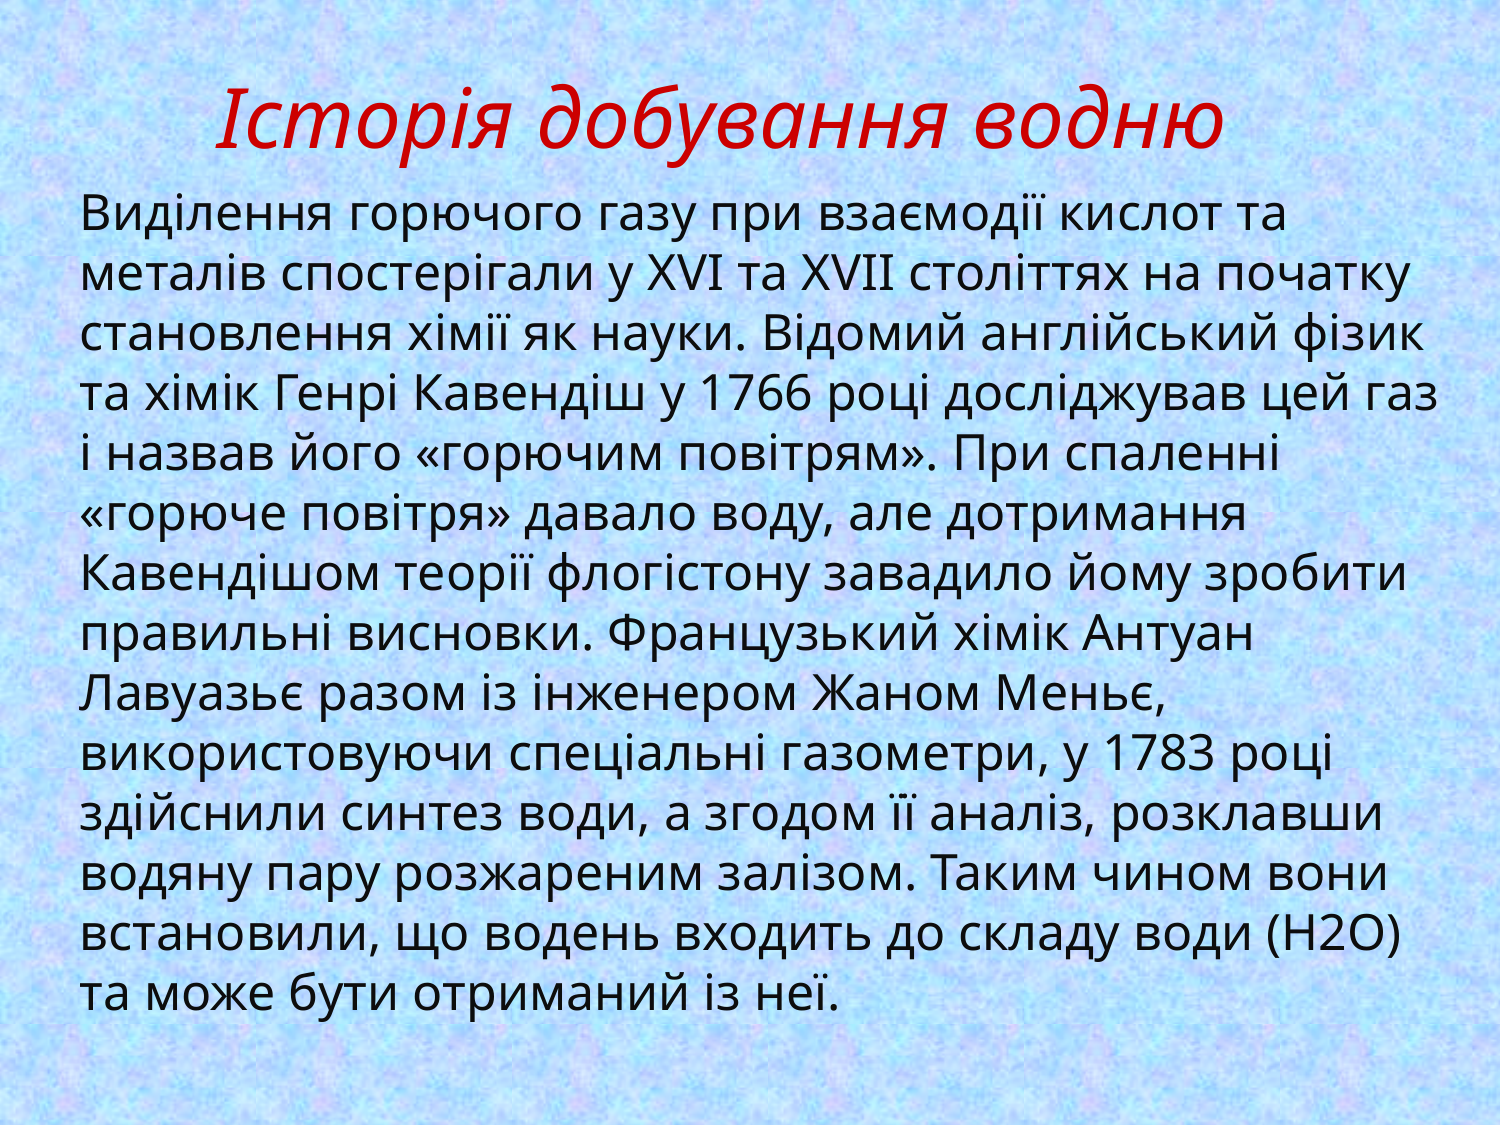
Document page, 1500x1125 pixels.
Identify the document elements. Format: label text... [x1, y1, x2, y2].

title Історія добування водню [64, 21, 1402, 172]
picture [0, 0, 1500, 1125]
text_box Виділення горючого газу при взаємодії кислот та металів спостерігали у XVI та XVII століттях на початку становлення хімії як науки. Відомий англійський фізик та хімік Генрі Кавендіш у 1766 році досліджував цей газ і назвав його «горючим повітрям». При спаленні «горюче повітря» давало воду, але дотримання Кавендішом теорії флогістону завадило йому зробити правильні висновки. Французький хімік Антуан Лавуазьє разом із інженером Жаном Меньє, використовуючи спеціальні газометри, у 1783 році здійснили синтез води, а згодом її аналіз, розклавши водяну пару розжареним залізом. Таким чином вони встановили, що водень входить до складу води (H2O) та може бути отриманий із неї. [64, 172, 1471, 1028]
